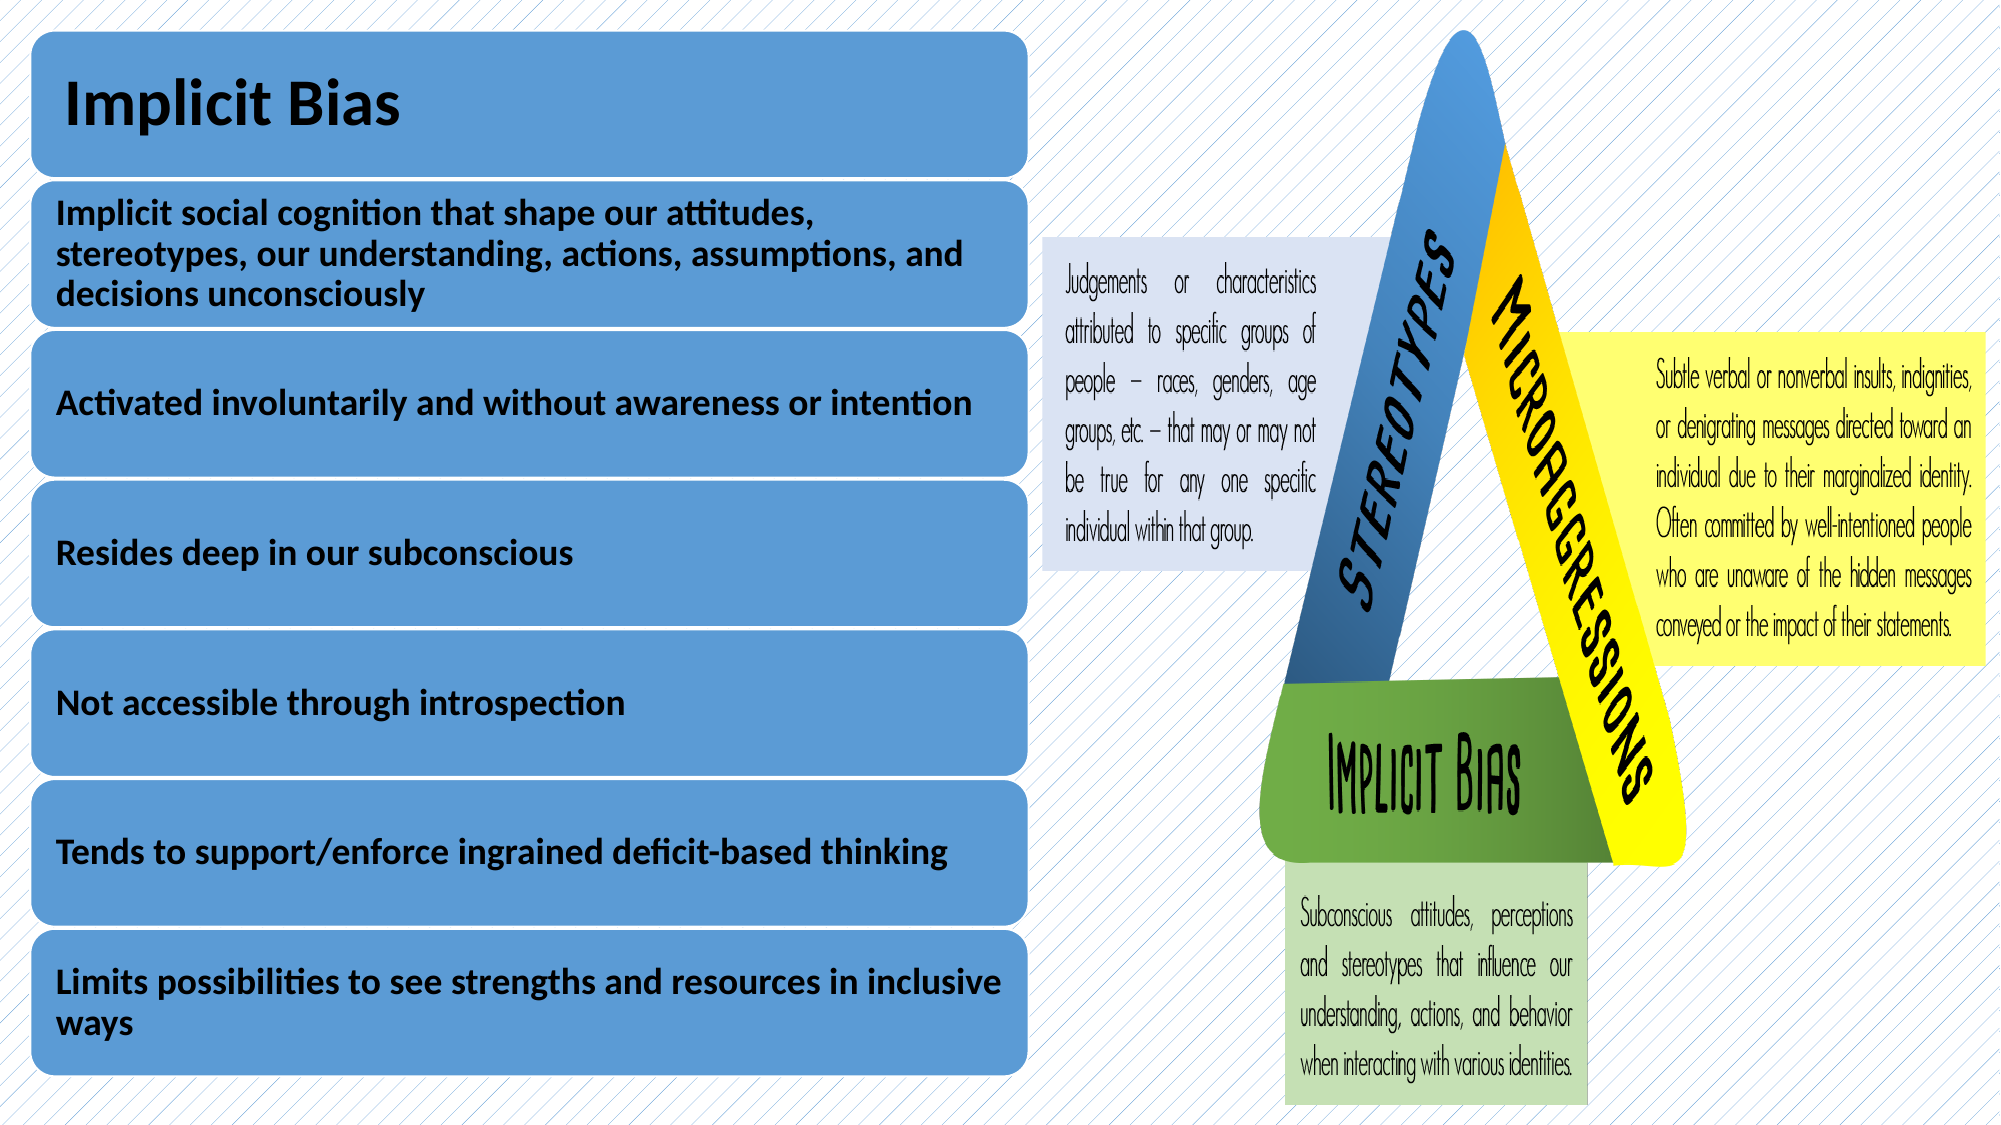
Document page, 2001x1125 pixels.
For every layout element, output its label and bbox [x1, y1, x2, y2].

list [30, 30, 1029, 1077]
text_box [0, 0, 2000, 1125]
picture [1042, 30, 1986, 1111]
